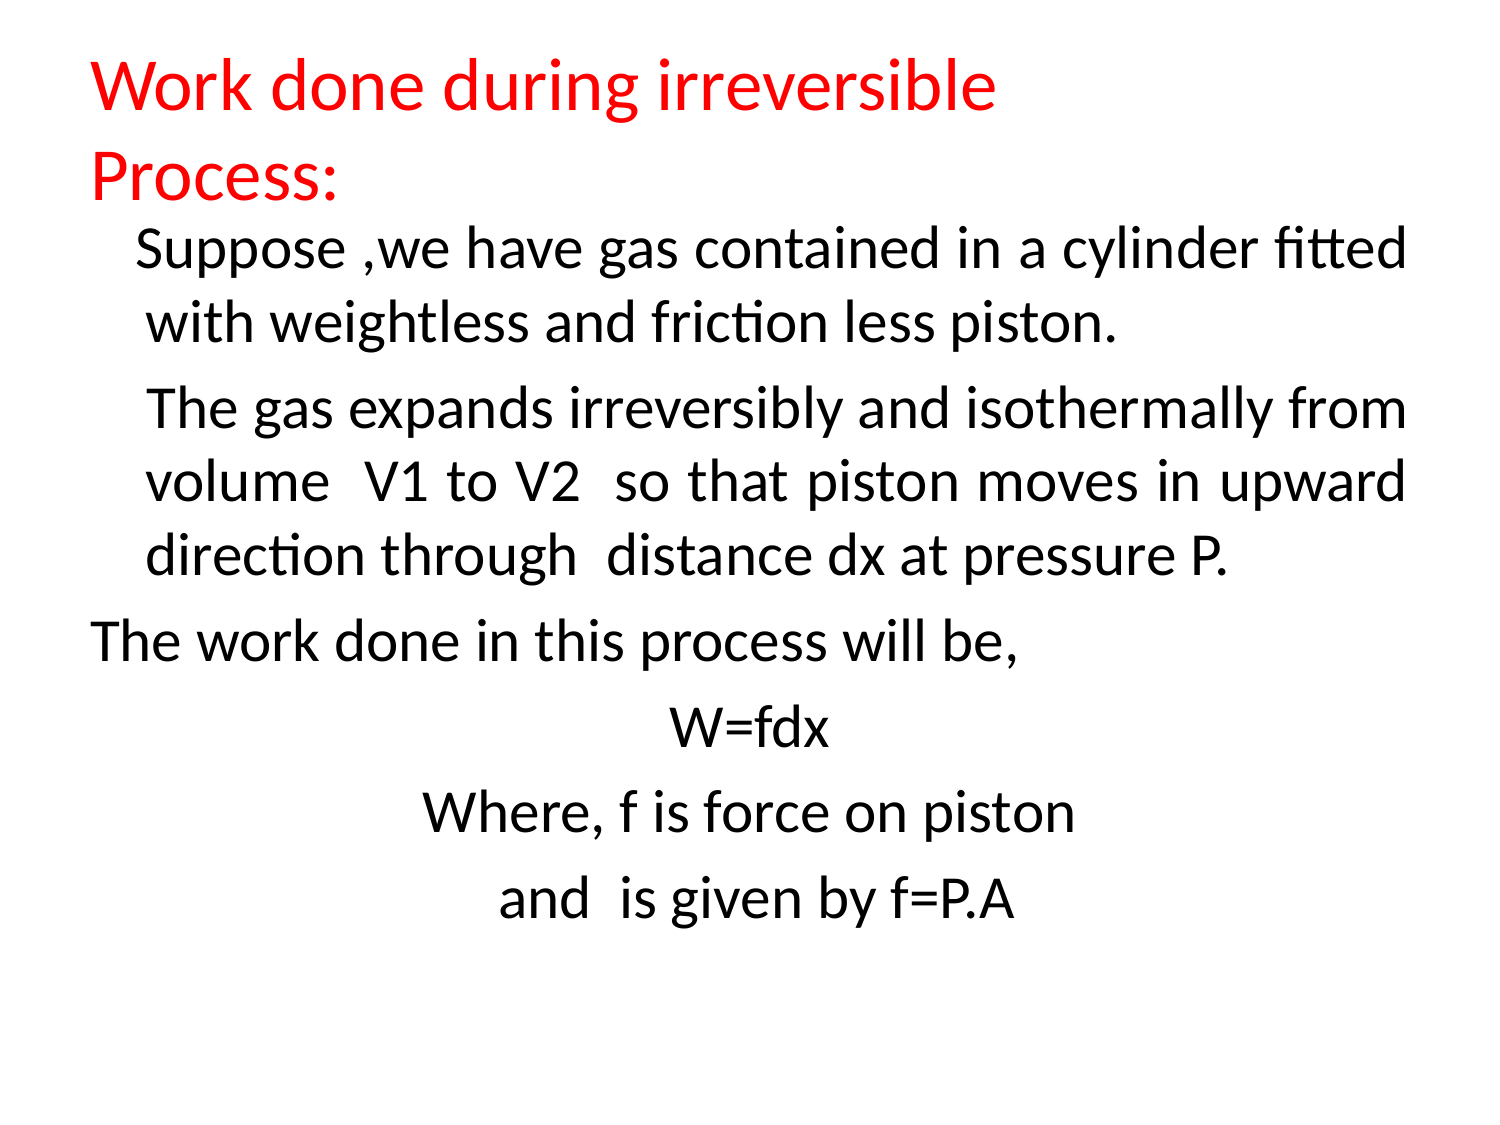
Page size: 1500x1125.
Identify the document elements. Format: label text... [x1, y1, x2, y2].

list Suppose ,we have gas contained in a cylinder fitted with weightless and friction less piston. The gas expands irreversibly and isothermally from volume V1 to V2 so that piston moves in upward direction through distance dx at pressure P. The work done in this process will be, W=fdx Where, f is force on piston and is given by f=P.A [75, 200, 1425, 1005]
title Work done during irreversible Process: [75, 50, 1063, 200]
